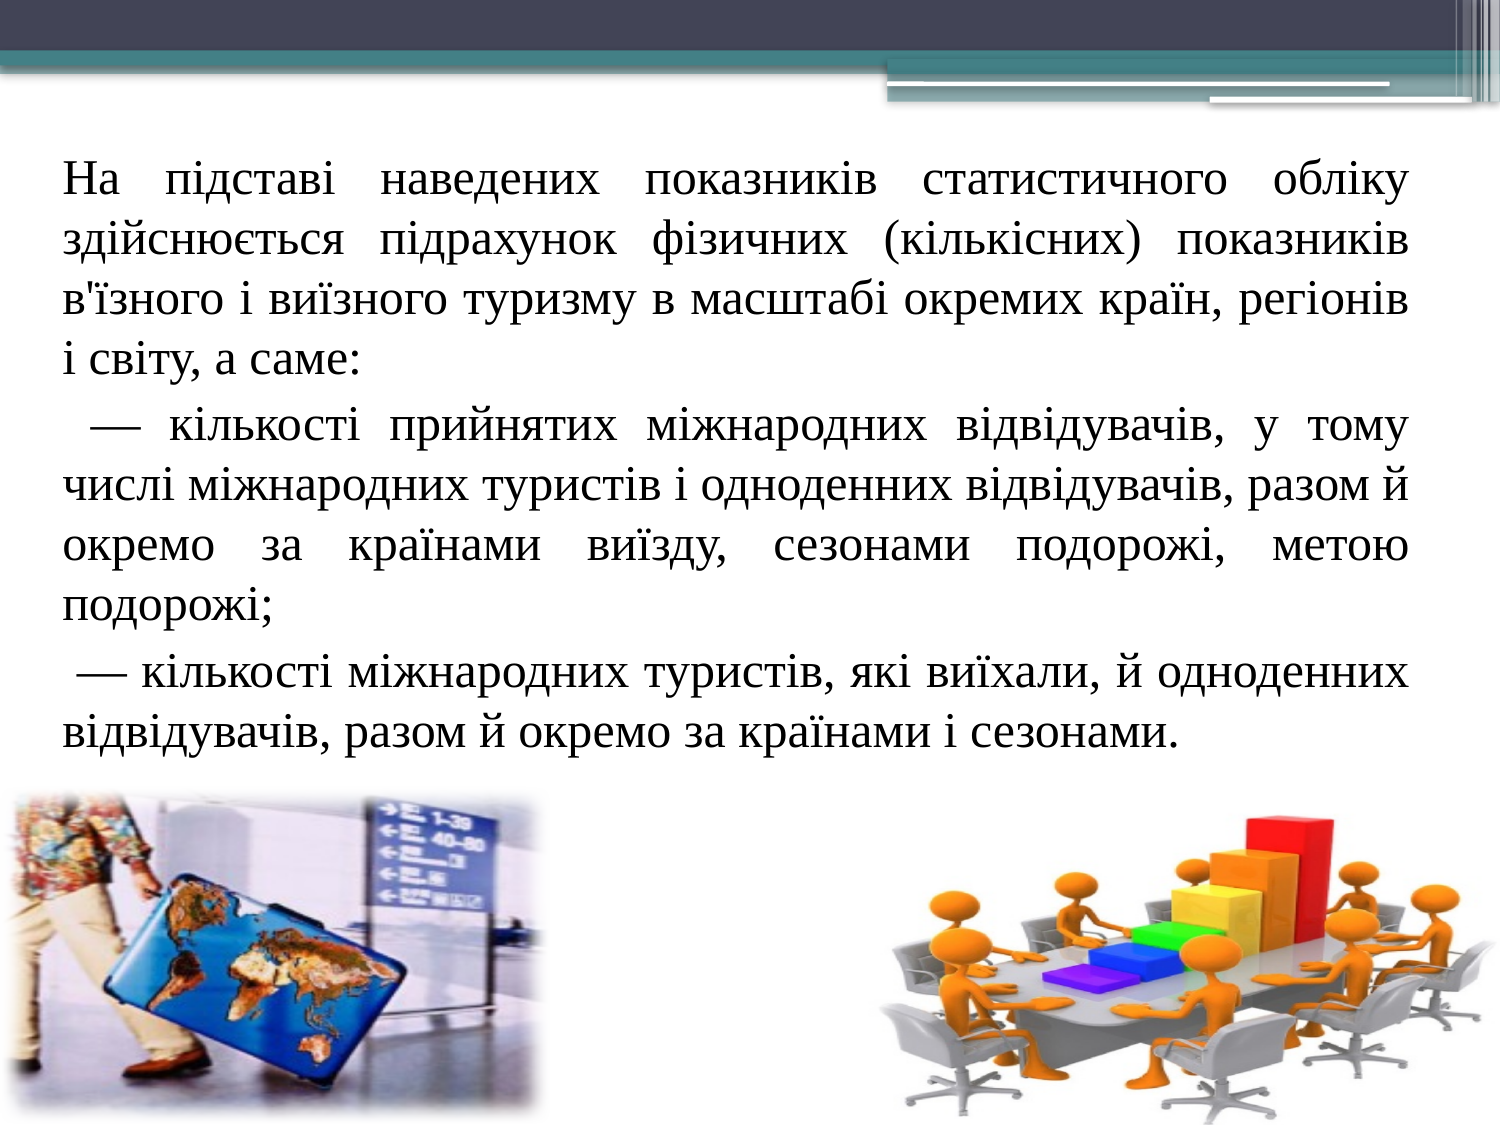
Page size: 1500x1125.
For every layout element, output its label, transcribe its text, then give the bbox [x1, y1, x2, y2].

list На підставі наведених показників статистичного обліку здійснюється підрахунок фізичних (кількісних) показників в'їзного і виїзного туризму в масштабі окремих країн, регіонів і світу, а саме: — кількості прийнятих міжнародних відвідувачів, у тому числі міжнародних туристів і одноденних відвідувачів, разом й окремо за країнами виїзду, сезонами подорожі, метою подорожі; — кількості міжнародних туристів, які виїхали, й одноденних відвідувачів, разом й окремо за країнами і сезонами. [29, 137, 1425, 799]
picture [867, 751, 1500, 1125]
picture [0, 786, 550, 1125]
